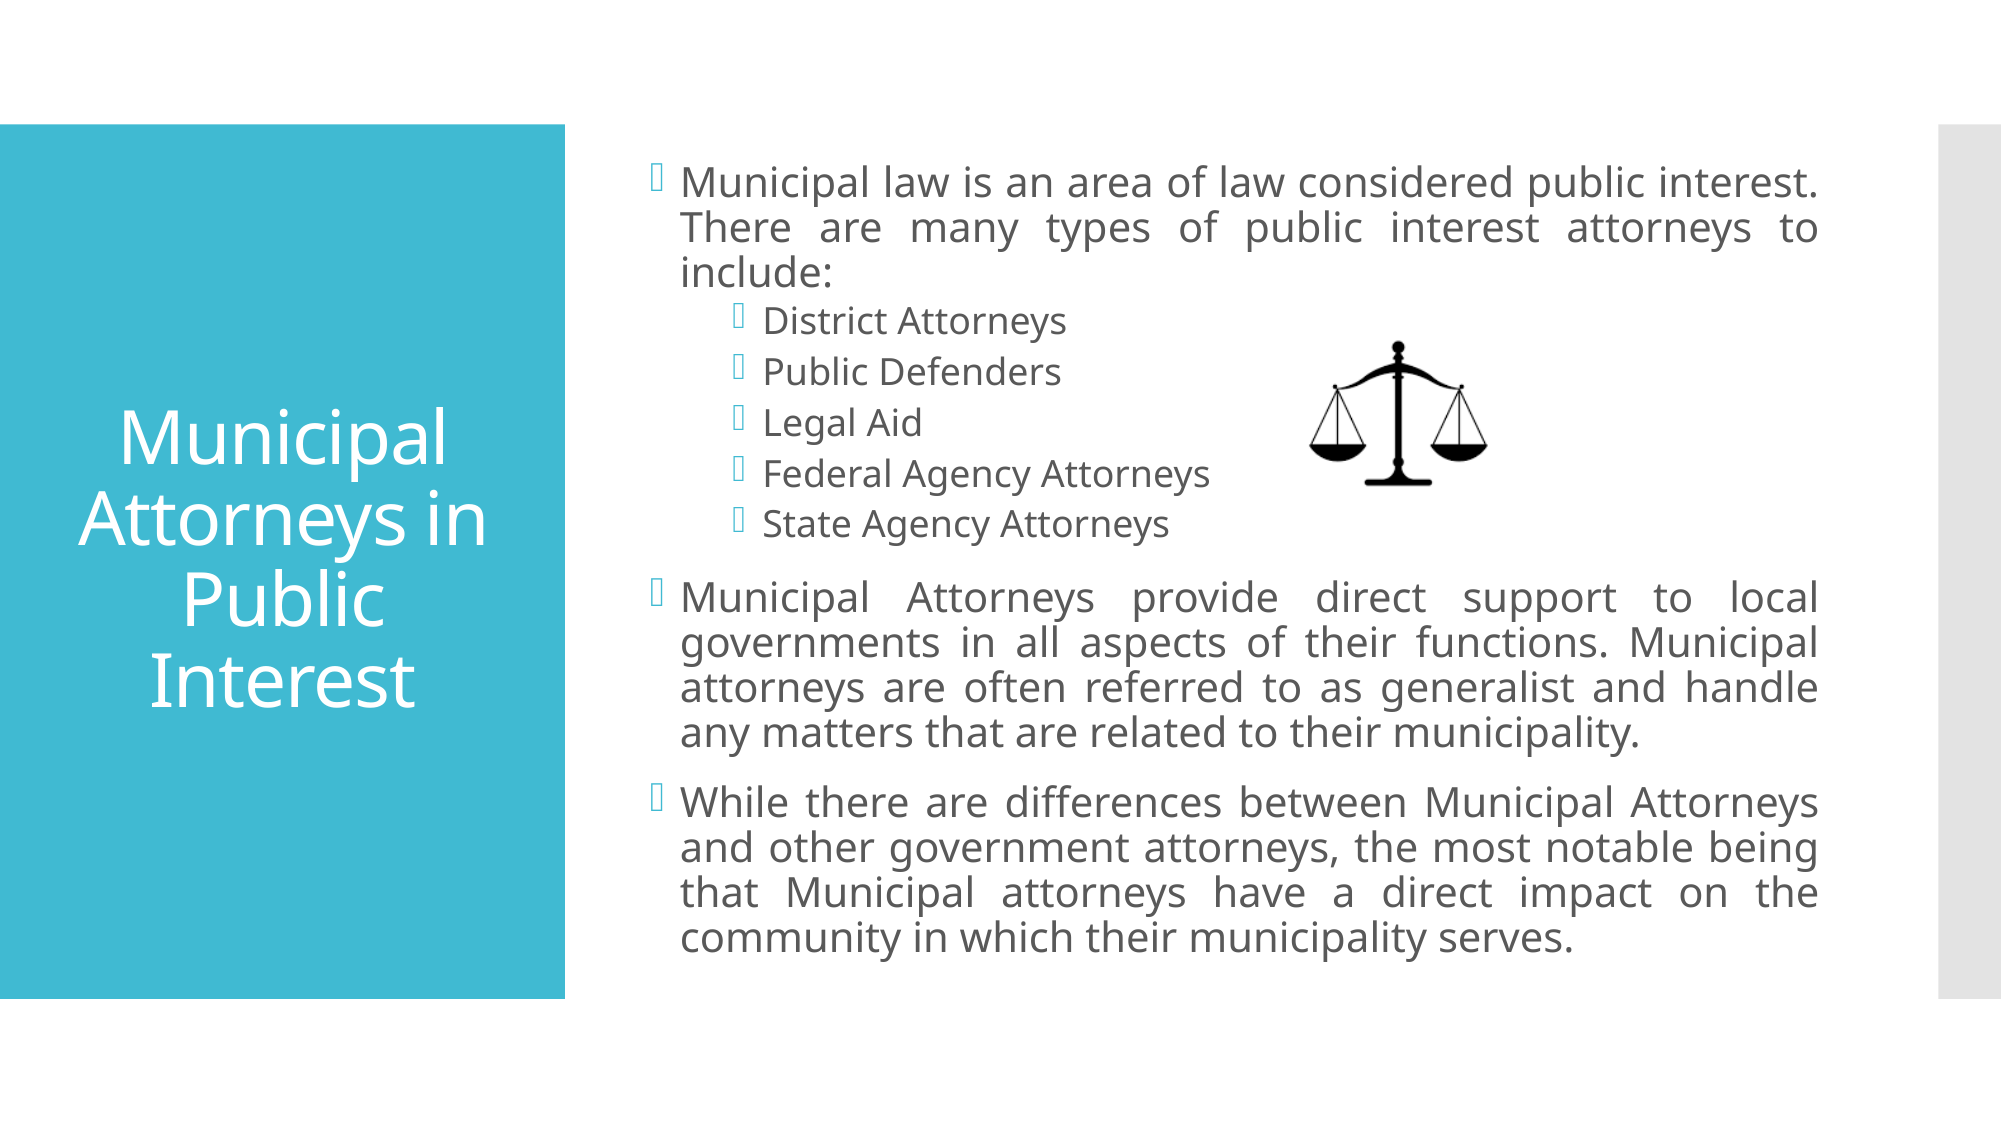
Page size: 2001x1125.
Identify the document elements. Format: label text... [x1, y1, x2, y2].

picture [1256, 271, 1541, 556]
title Municipal Attorneys in Public Interest [41, 184, 525, 940]
list Municipal law is an area of law considered public interest. There are many types of public interest attorneys to include: District Attorneys Public Defenders Legal Aid Federal Agency Attorneys State Agency Attorneys Municipal Attorneys provide direct support to local governments in all aspects of their functions. Municipal attorneys are often referred to as generalist and handle any matters that are related to their municipality. While there are differences between Municipal Attorneys and other government attorneys, the most notable being that Municipal attorneys have a direct impact on the community in which their municipality serves. [634, 141, 1835, 982]
